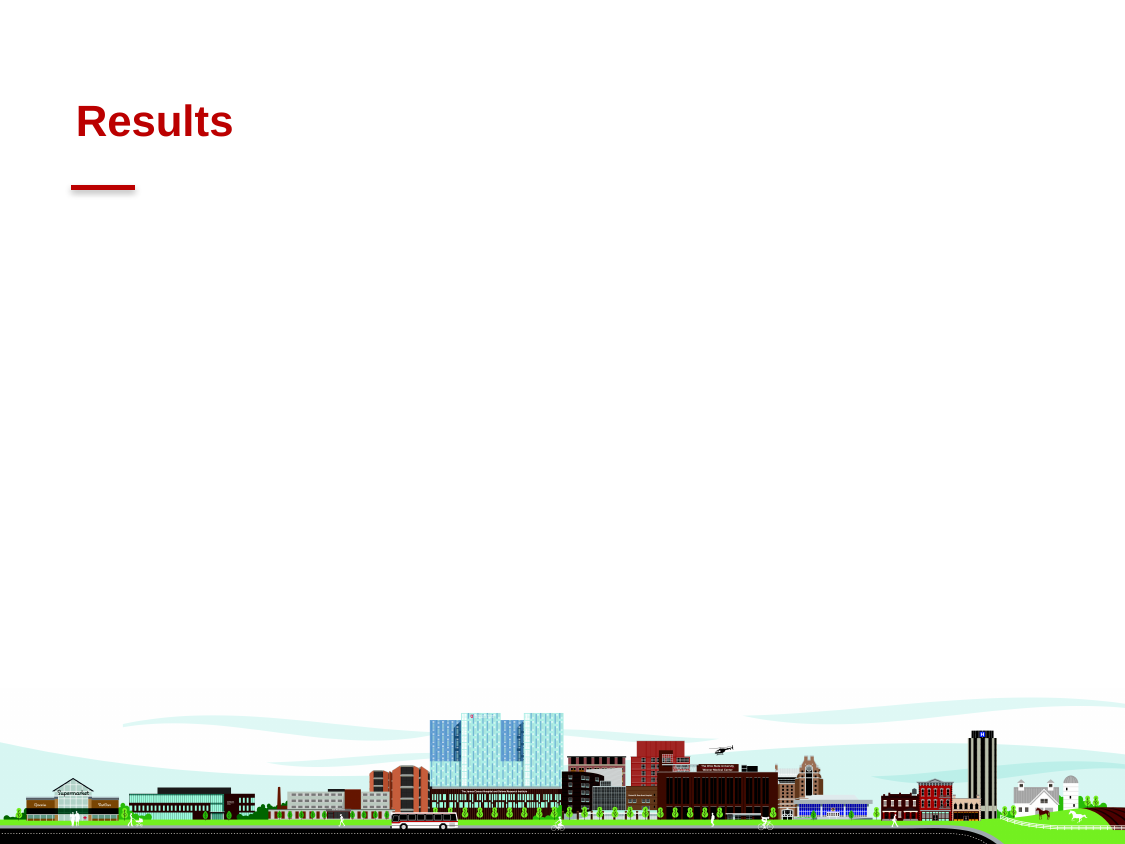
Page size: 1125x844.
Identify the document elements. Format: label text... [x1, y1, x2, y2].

title Results [61, 84, 1078, 153]
picture [0, 688, 1125, 844]
